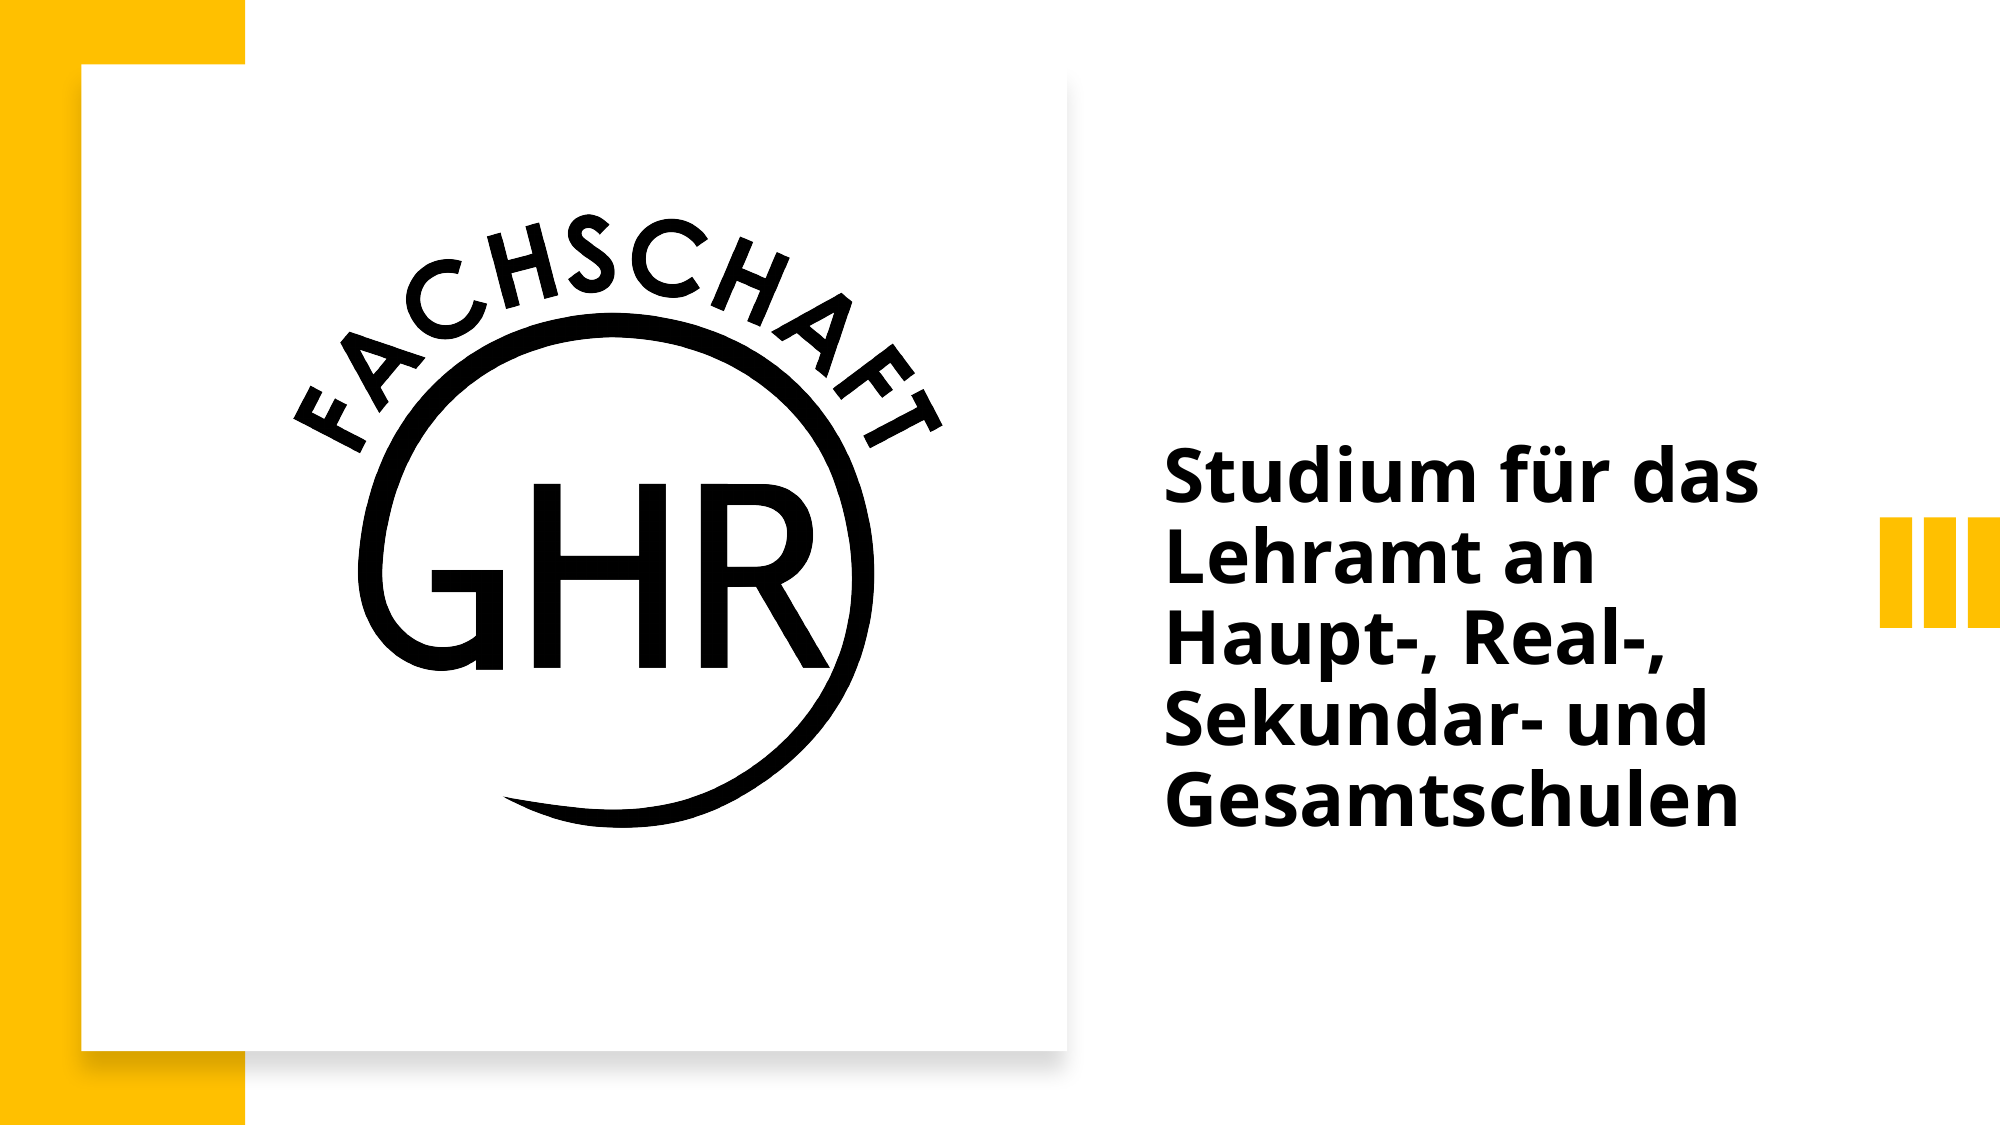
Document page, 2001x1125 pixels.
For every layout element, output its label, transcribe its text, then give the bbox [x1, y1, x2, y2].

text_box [1879, 517, 2000, 628]
title Studium für das Lehramt an Haupt-, Real-, Sekundar- und Gesamtschulen [1148, 430, 1811, 745]
text_box [80, 63, 1068, 1052]
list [291, 214, 943, 828]
text_box [246, 0, 2000, 1125]
text_box [0, 0, 246, 1125]
